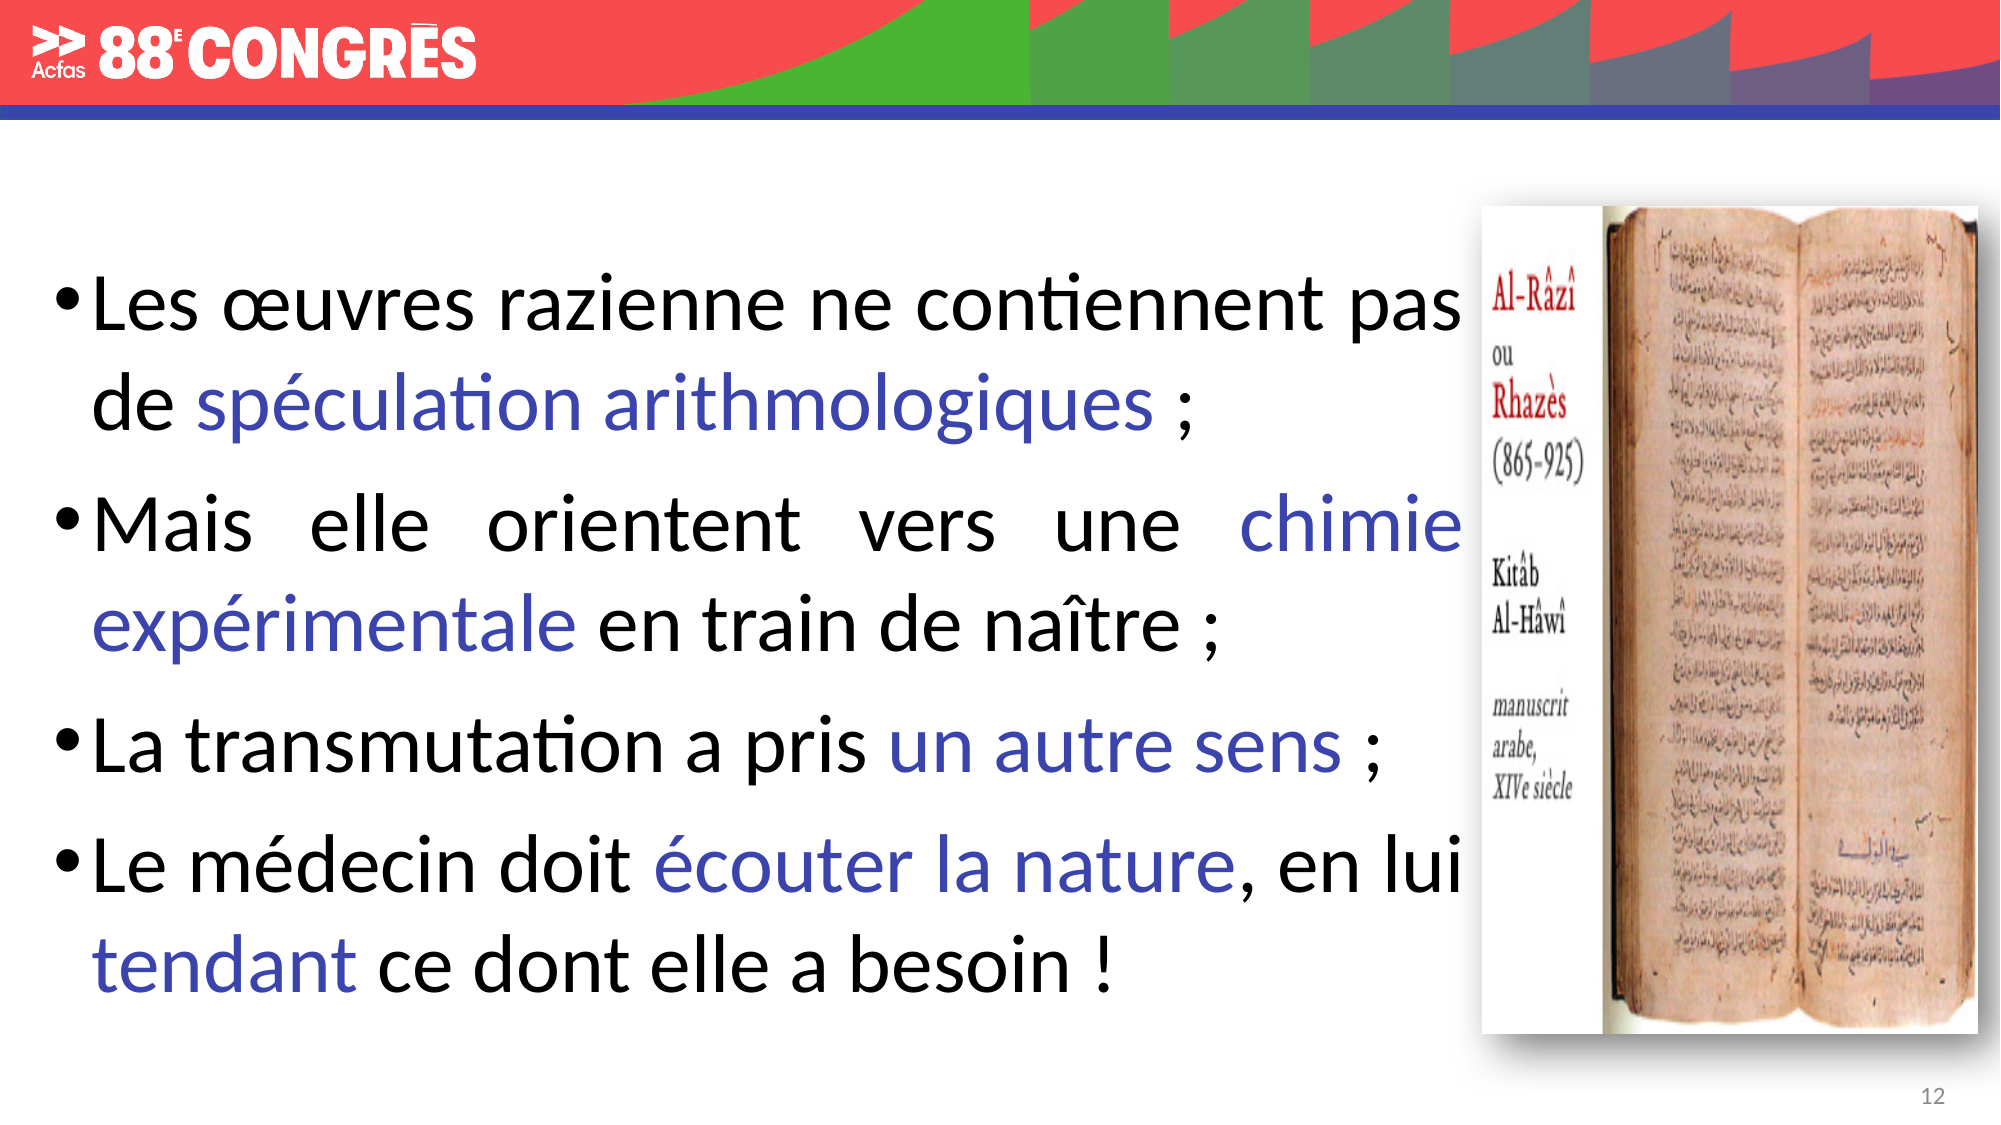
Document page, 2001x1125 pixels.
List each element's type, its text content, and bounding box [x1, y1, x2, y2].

picture [0, 0, 2000, 105]
list Les œuvres razienne ne contiennent pas de spéculation arithmologiques ; Mais elle orientent vers une chimie expérimentale en train de naître ; La transmutation a pris un autre sens ; Le médecin doit écouter la nature, en lui tendant ce dont elle a besoin ! [38, 175, 1480, 1082]
picture [1481, 206, 1978, 1034]
text_box [0, 105, 2000, 120]
slide_number 12 [1510, 1065, 1961, 1125]
